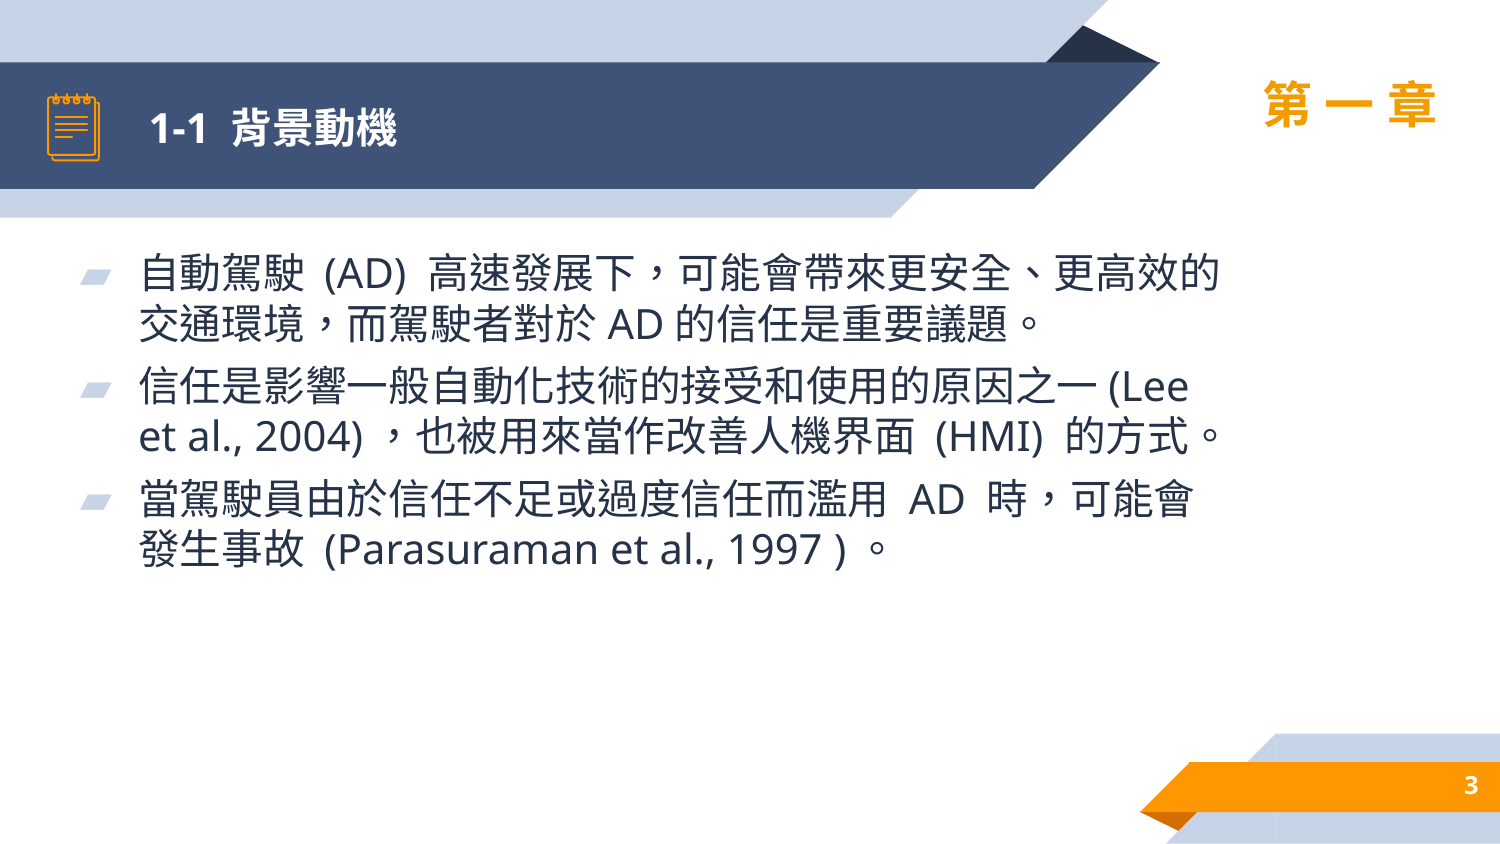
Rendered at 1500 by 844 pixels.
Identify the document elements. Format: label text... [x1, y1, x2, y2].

slide_number 3 [1249, 760, 1494, 813]
title 1-1 背景動機 [133, 64, 997, 190]
text_box 第一章 [836, 65, 1452, 141]
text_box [47, 93, 100, 161]
text_box 自動駕駛 (AD) 高速發展下，可能會帶來更安全、更高效的交通環境，而駕駛者對於AD的信任是重要議題。 信任是影響一般自動化技術的接受和使用的原因之一(Lee et al., 2004)，也被用來當作改善人機界面 (HMI) 的方式。 當駕駛員由於信任不足或過度信任而濫用 AD 時，可能會發生事故 (Parasuraman et al., 1997 )。 [48, 232, 1250, 757]
